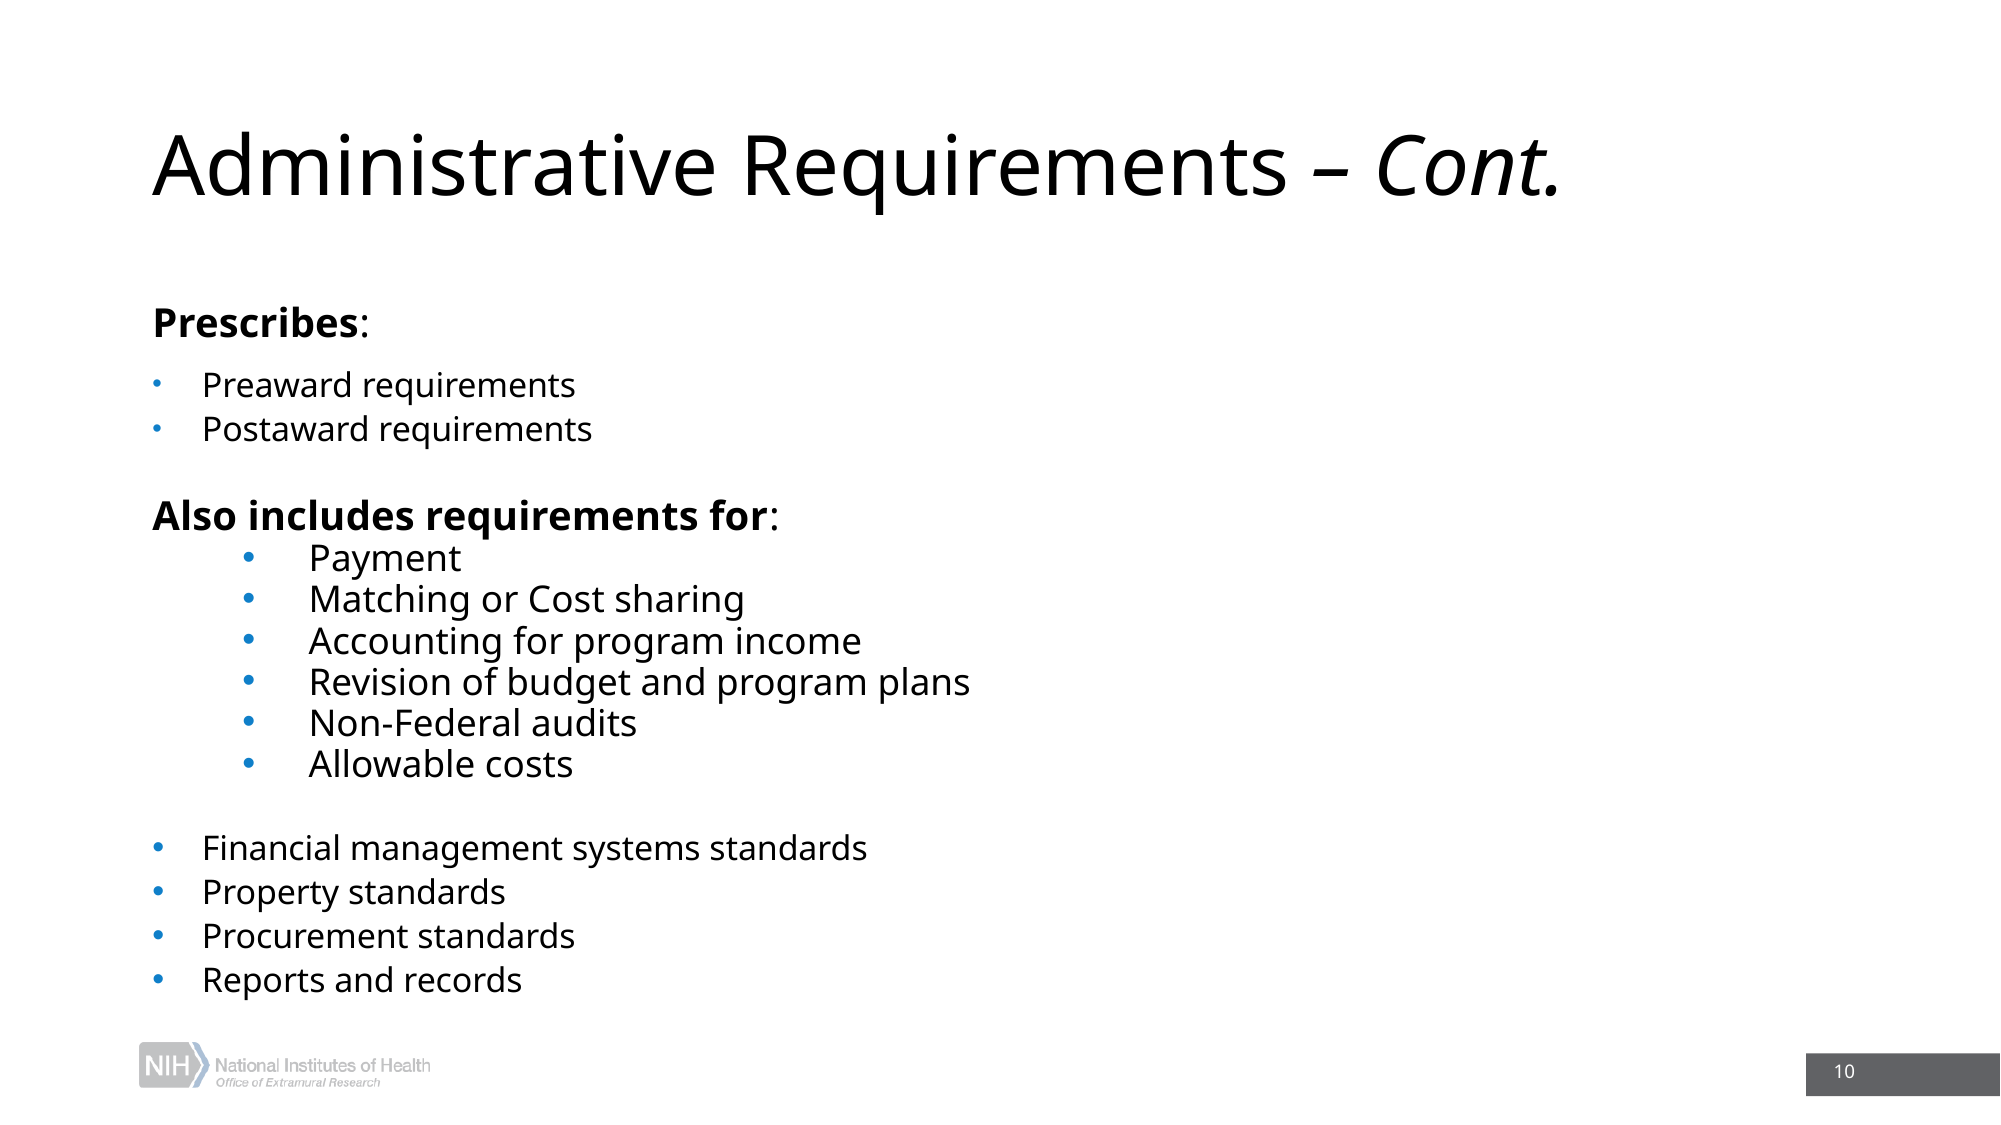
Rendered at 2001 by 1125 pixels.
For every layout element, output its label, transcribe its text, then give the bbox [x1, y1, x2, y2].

list Prescribes: Preaward requirements Postaward requirements Also includes requirements for: Payment Matching or Cost sharing Accounting for program income Revision of budget and program plans Non-Federal audits Allowable costs Financial management systems standards Property standards Procurement standards Reports and records [137, 299, 1863, 1014]
slide_number 10 [1419, 1042, 1870, 1103]
picture [139, 1042, 430, 1088]
title Administrative Requirements – Cont. [137, 59, 1863, 278]
